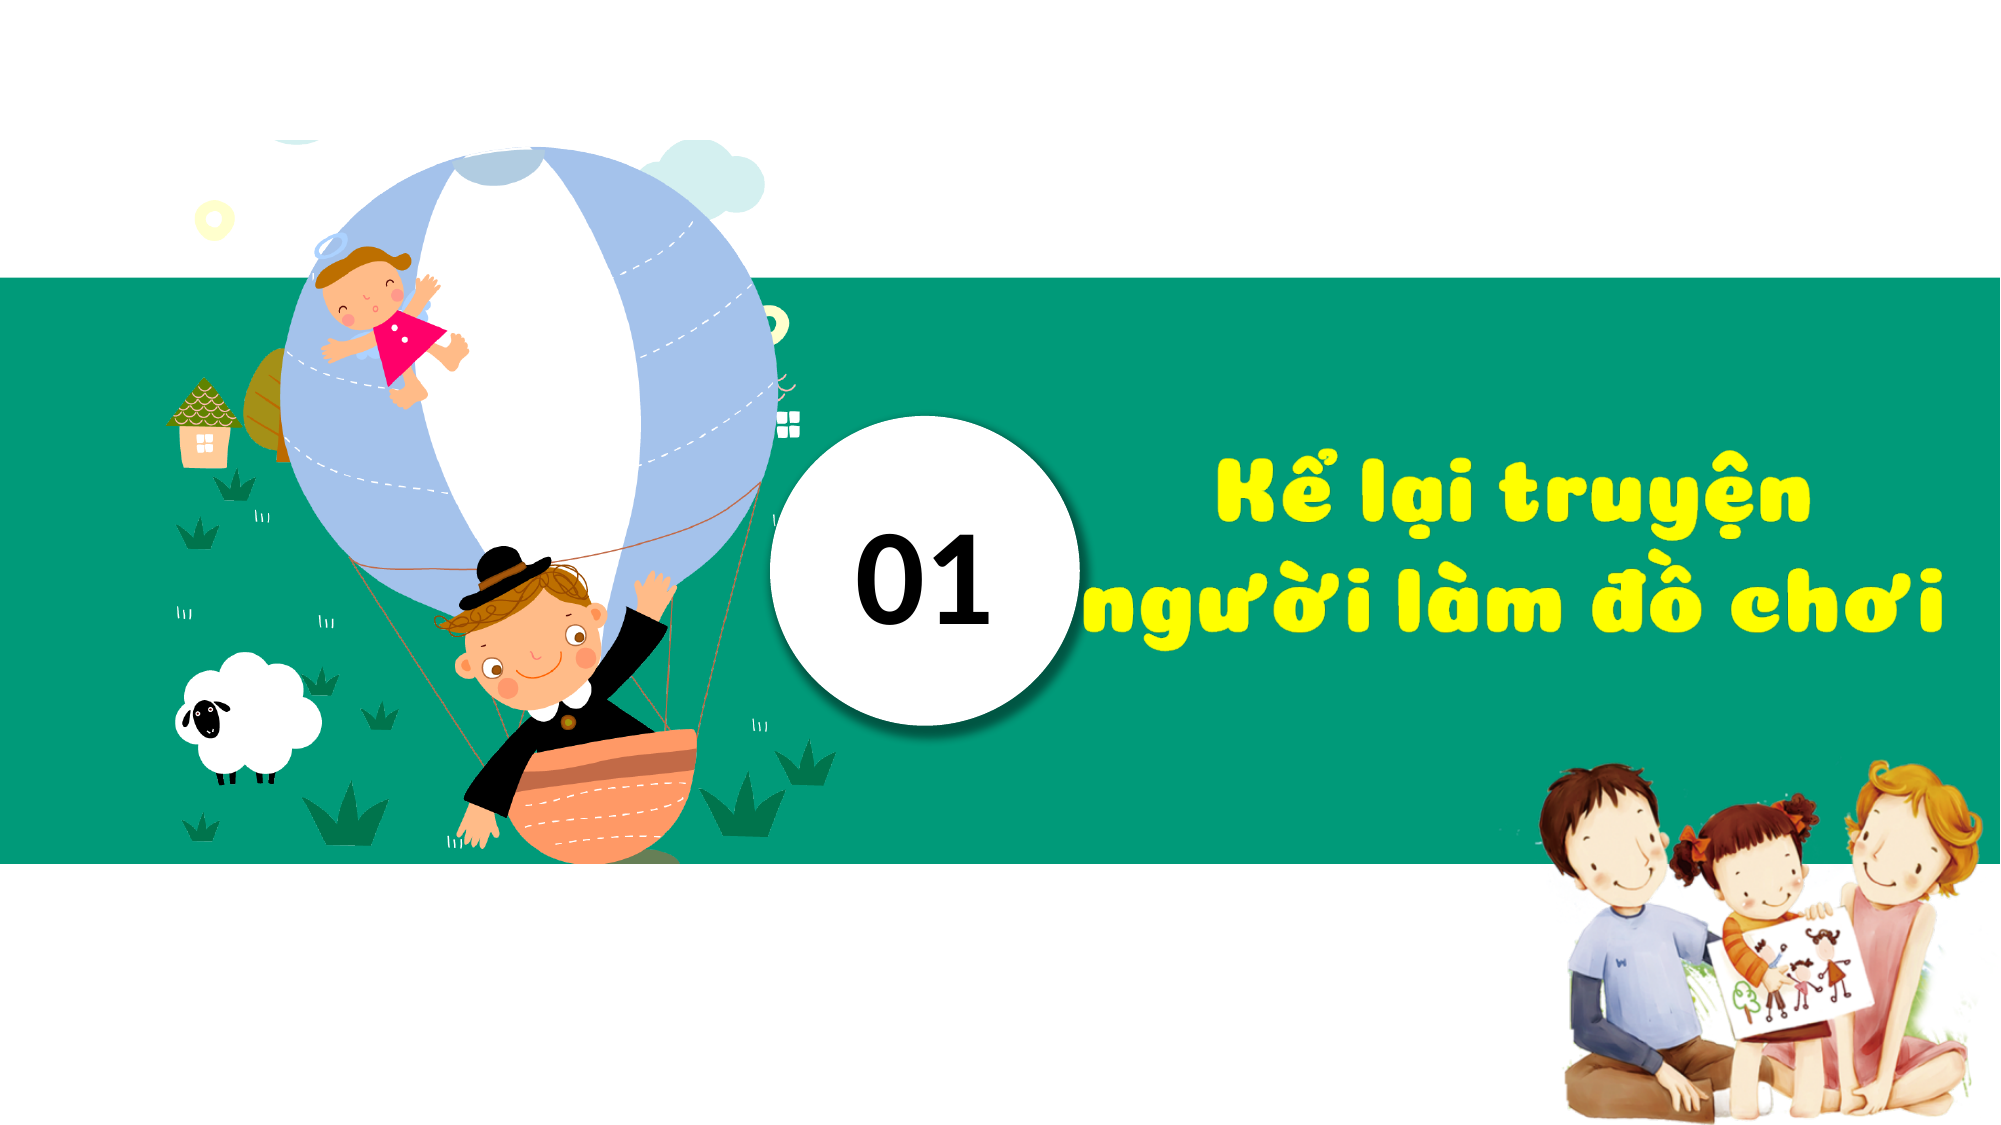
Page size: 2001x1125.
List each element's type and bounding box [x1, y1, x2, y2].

text_box [769, 415, 1080, 726]
text_box [841, 277, 2000, 415]
picture [1024, 410, 2000, 1125]
text_box [0, 277, 1412, 865]
picture [133, 140, 841, 864]
